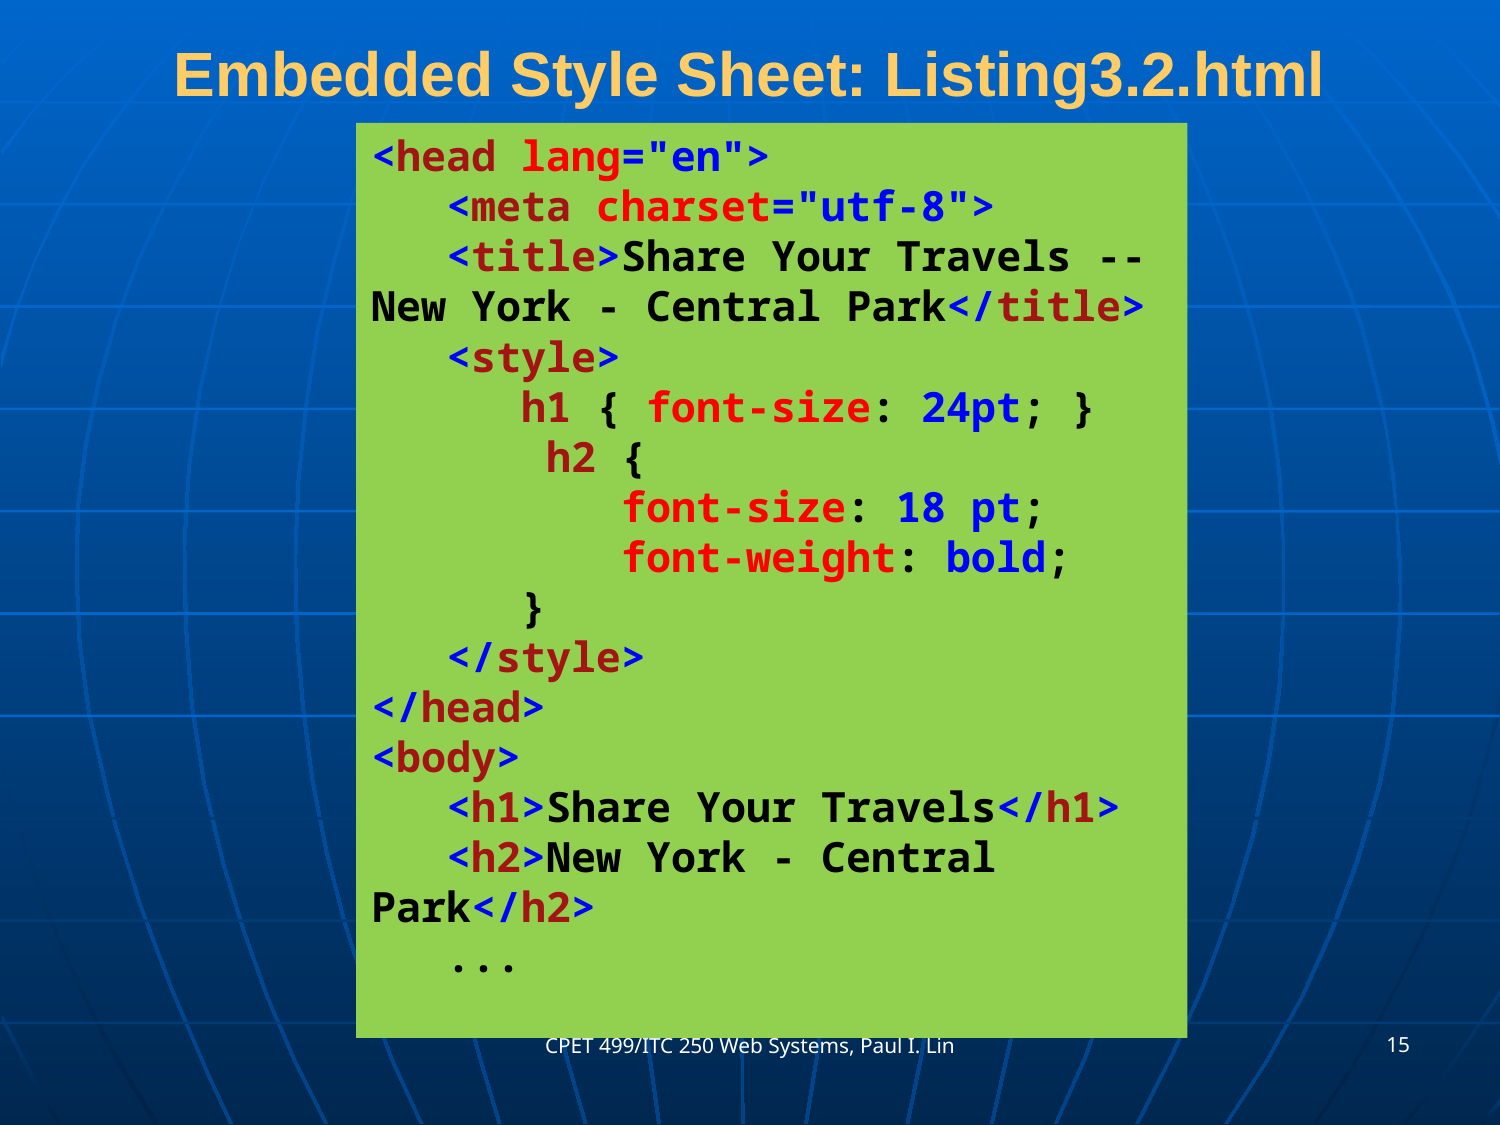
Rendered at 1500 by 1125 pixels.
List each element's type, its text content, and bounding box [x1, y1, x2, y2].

text_box <head lang="en"> <meta charset="utf-8"> <title>Share Your Travels -- New York - Central Park</title> <style> h1 { font-size: 24pt; } h2 { font-size: 18 pt; font-weight: bold; } </style> </head> <body> <h1>Share Your Travels</h1> <h2>New York - Central Park</h2> ... [356, 122, 1188, 1038]
footer CPET 499/ITC 250 Web Systems, Paul I. Lin [512, 1038, 988, 1101]
slide_number 15 [1074, 1023, 1426, 1100]
title Embedded Style Sheet: Listing3.2.html [37, 37, 1463, 105]
